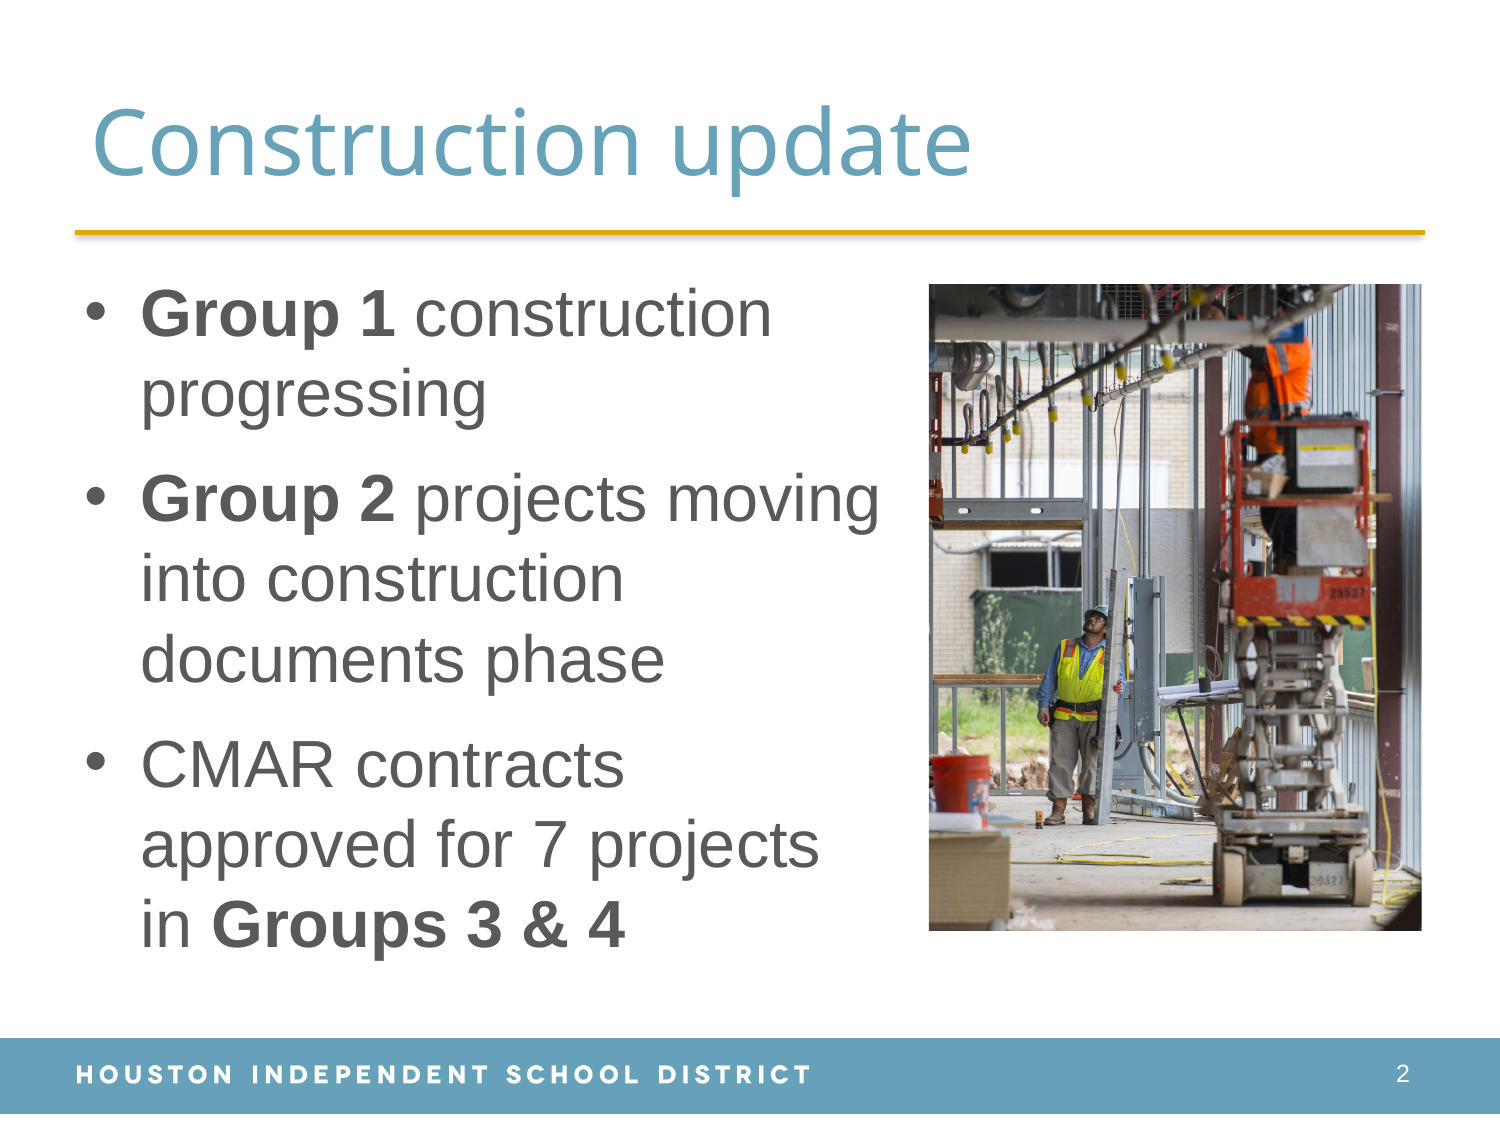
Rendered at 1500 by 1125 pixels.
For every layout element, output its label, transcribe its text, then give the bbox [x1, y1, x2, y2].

picture [928, 284, 1422, 932]
picture [0, 1038, 1500, 1114]
title Construction update [75, 45, 1425, 233]
slide_number 2 [1074, 1042, 1425, 1103]
list Group 1 construction progressing Group 2 projects moving into construction documents phase CMAR contracts approved for 7 projects in Groups 3 & 4 [69, 262, 898, 1005]
